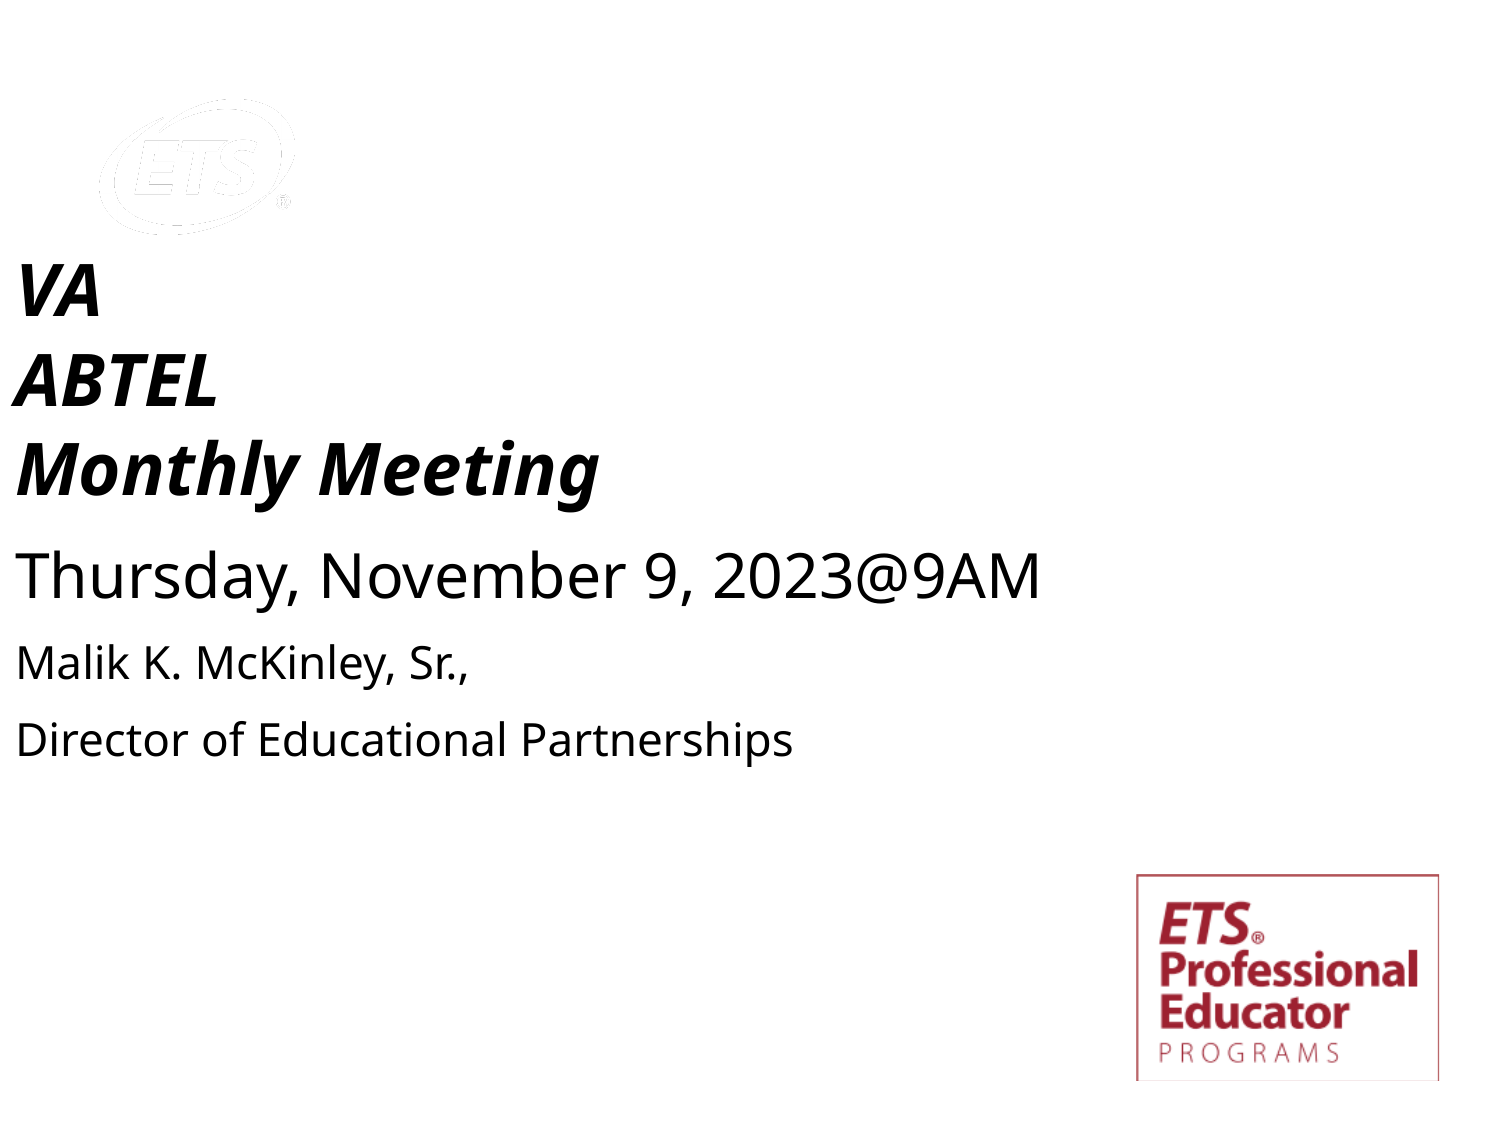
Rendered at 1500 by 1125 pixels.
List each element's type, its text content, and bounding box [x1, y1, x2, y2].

picture [76, 85, 323, 237]
title VA ABTEL Monthly Meeting [0, 237, 1069, 521]
subtitle Thursday, November 9, 2023@9AM Malik K. McKinley, Sr., Director of Educational Partnerships [0, 529, 1069, 802]
